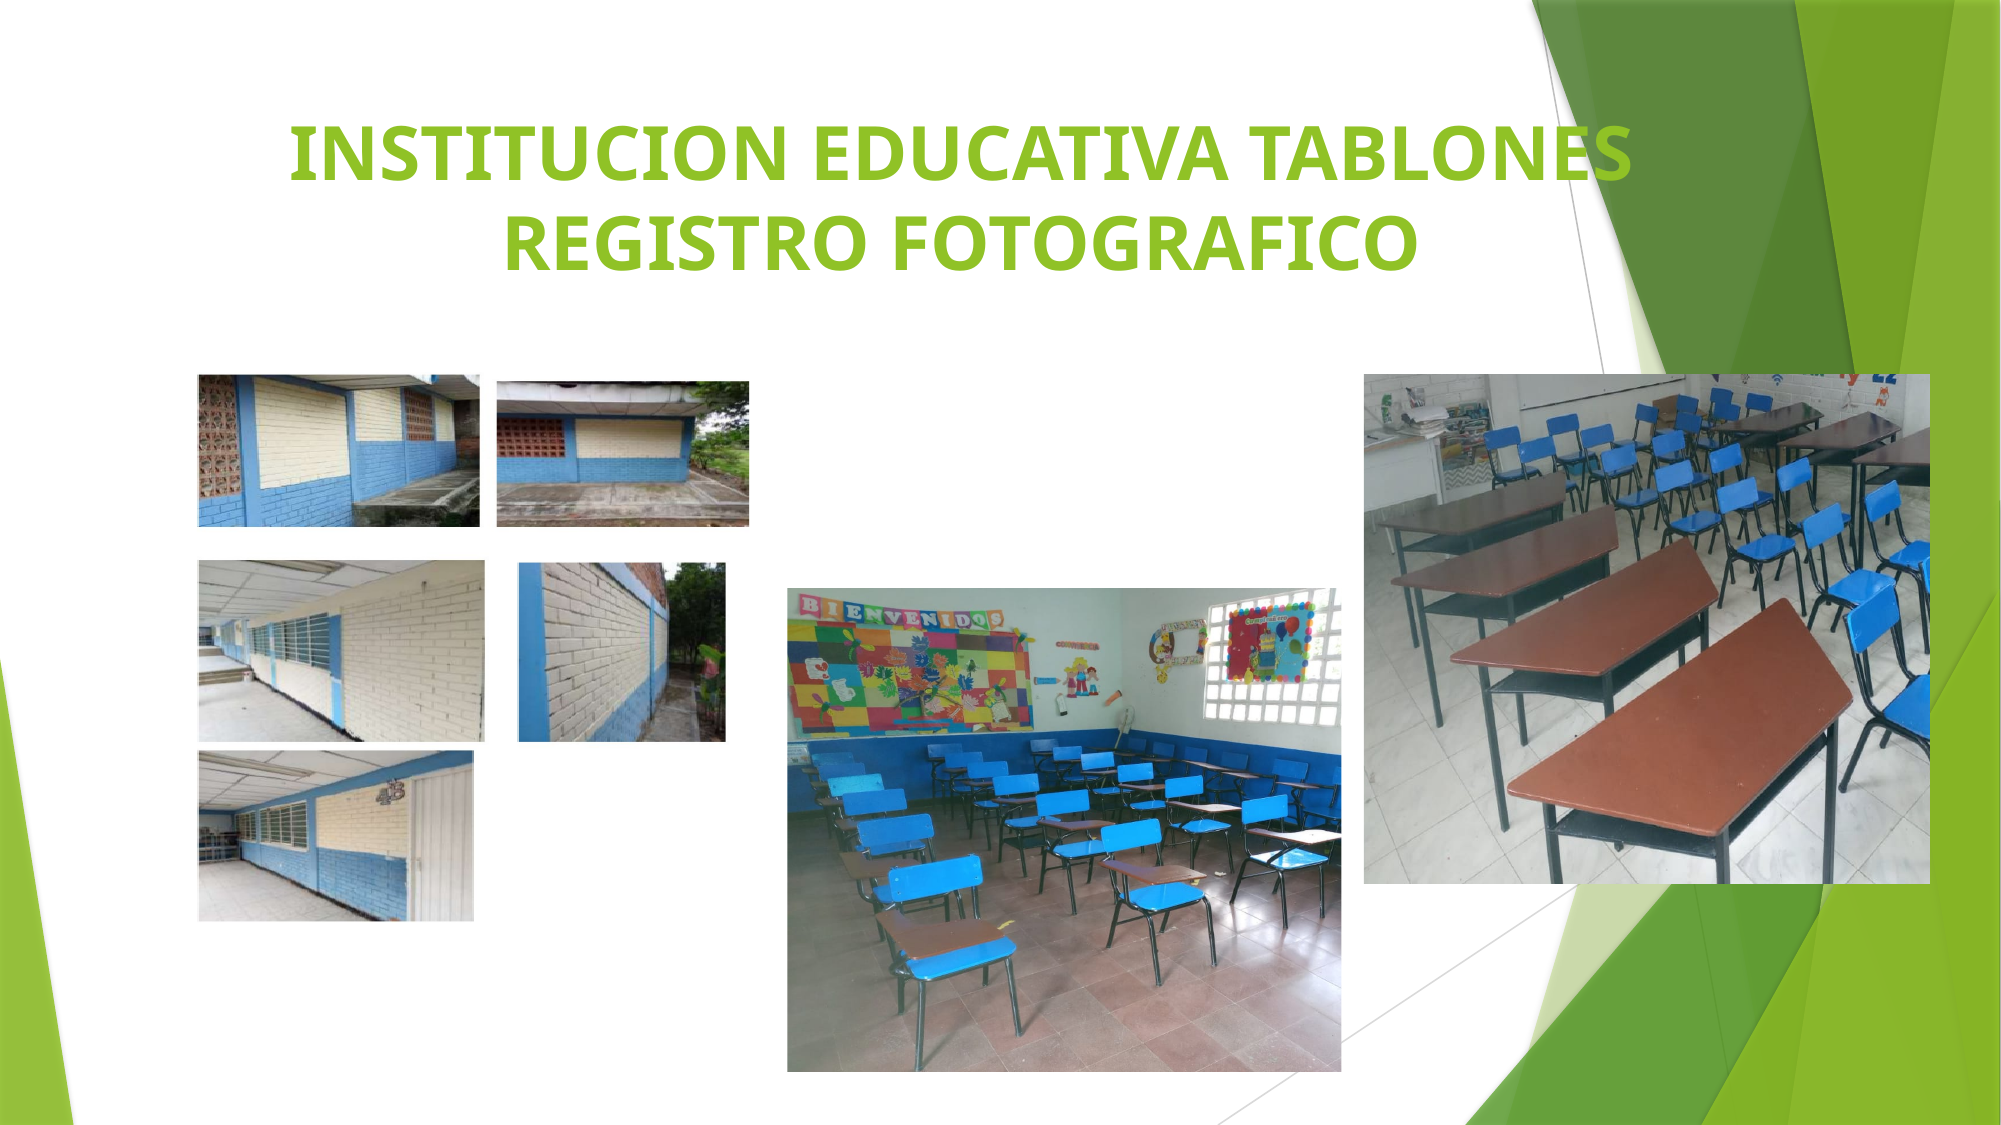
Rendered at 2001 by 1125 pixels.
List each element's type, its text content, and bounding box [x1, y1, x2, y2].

picture [183, 366, 766, 931]
picture [1363, 373, 1931, 884]
picture [786, 588, 1342, 1073]
title INSTITUCION EDUCATIVA TABLONES REGISTRO FOTOGRAFICO [256, 97, 1668, 315]
